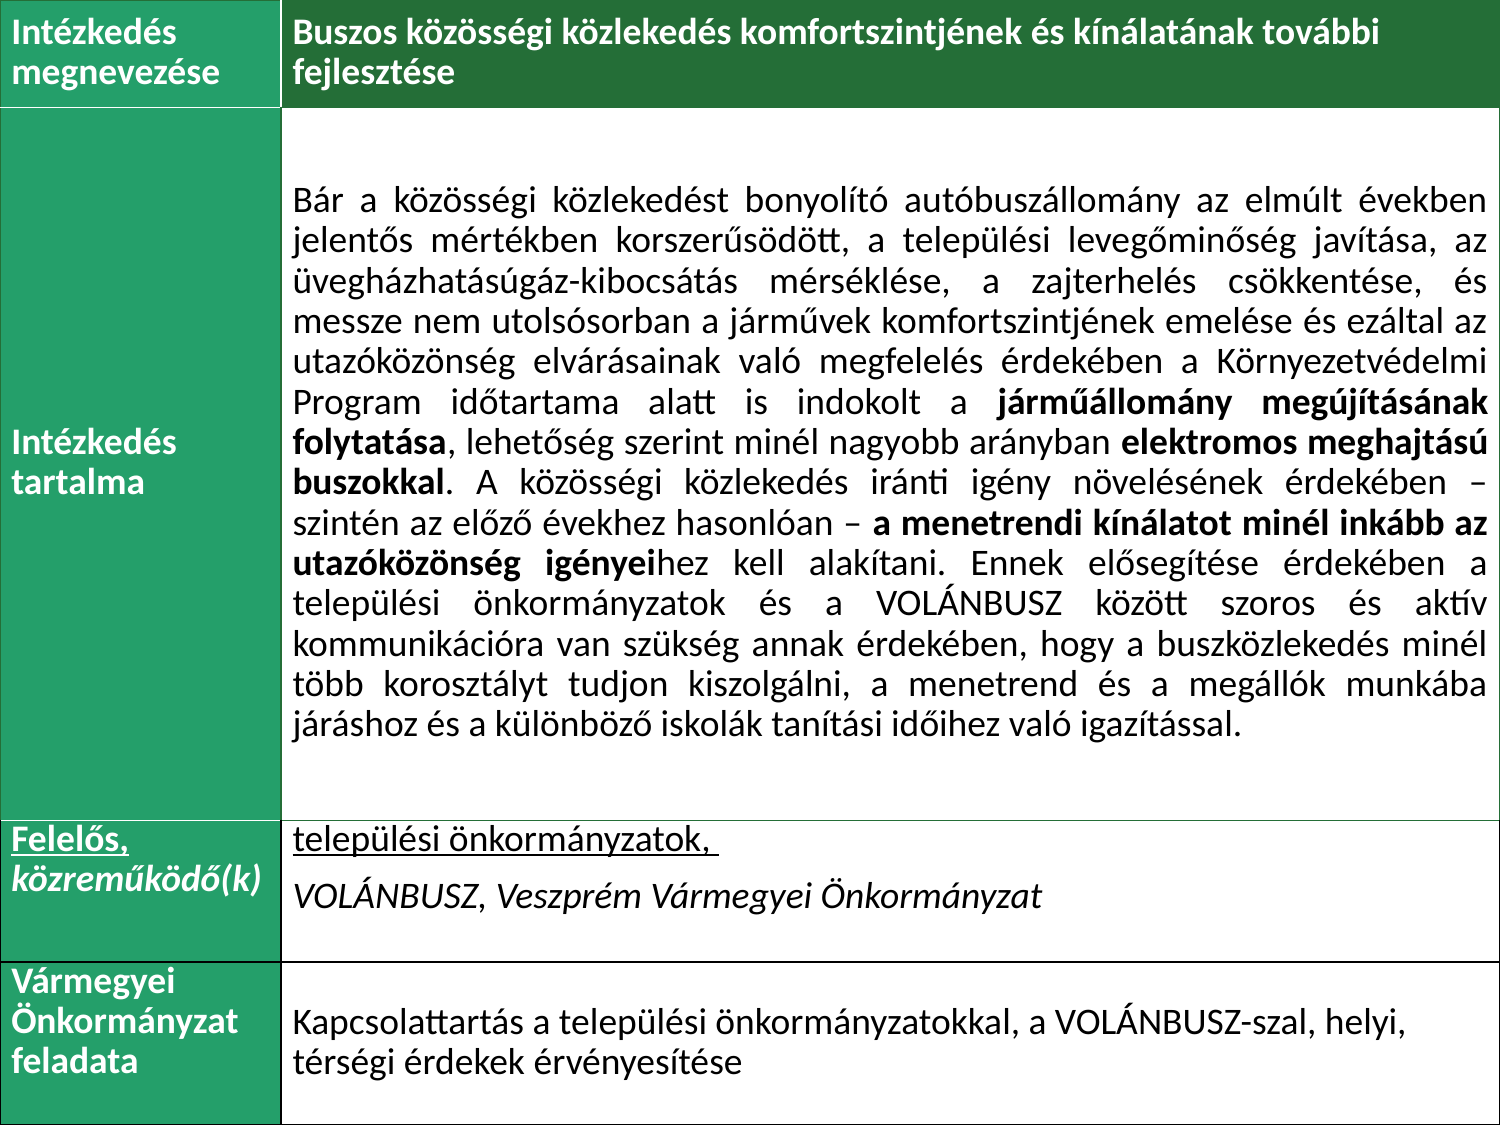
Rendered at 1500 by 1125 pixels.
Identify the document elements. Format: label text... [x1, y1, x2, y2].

table_cell Felelős, közreműködő(k) [1, 821, 280, 961]
table_cell települési önkormányzatok, VOLÁNBUSZ, Veszprém Vármegyei Önkormányzat [282, 821, 1499, 961]
table_cell Bár a közösségi közlekedést bonyolító autóbuszállomány az elmúlt években jelentős mértékben korszerűsödött, a települési levegőminőség javítása, az üvegházhatásúgáz-kibocsátás mérséklése, a zajterhelés csökkentése, és messze nem utolsósorban a járművek komfortszintjének emelése és ezáltal az utazóközönség elvárásainak való megfelelés érdekében a Környezetvédelmi Program időtartama alatt is indokolt a járműállomány megújításának folytatása, lehetőség szerint minél nagyobb arányban elektromos meghajtású buszokkal. A közösségi közlekedés iránti igény növelésének érdekében – szintén az előző évekhez hasonlóan – a menetrendi kínálatot minél inkább az utazóközönség igényeihez kell alakítani. Ennek elősegítése érdekében a települési önkormányzatok és a VOLÁNBUSZ között szoros és aktív kommunikációra van szükség annak érdekében, hogy a buszközlekedés minél több korosztályt tudjon kiszolgálni, a menetrend és a megállók munkába járáshoz és a különböző iskolák tanítási időihez való igazítással. [282, 108, 1499, 820]
table_header Intézkedés megnevezése [1, 1, 280, 107]
table_header Buszos közösségi közlekedés komfortszintjének és kínálatának további fejlesztése [282, 1, 1499, 107]
table_cell Vármegyei Önkormányzat feladata [1, 963, 280, 1124]
table_cell Intézkedés tartalma [1, 108, 280, 820]
table_cell Kapcsolattartás a települési önkormányzatokkal, a VOLÁNBUSZ-szal, helyi, térségi érdekek érvényesítése [282, 963, 1499, 1124]
